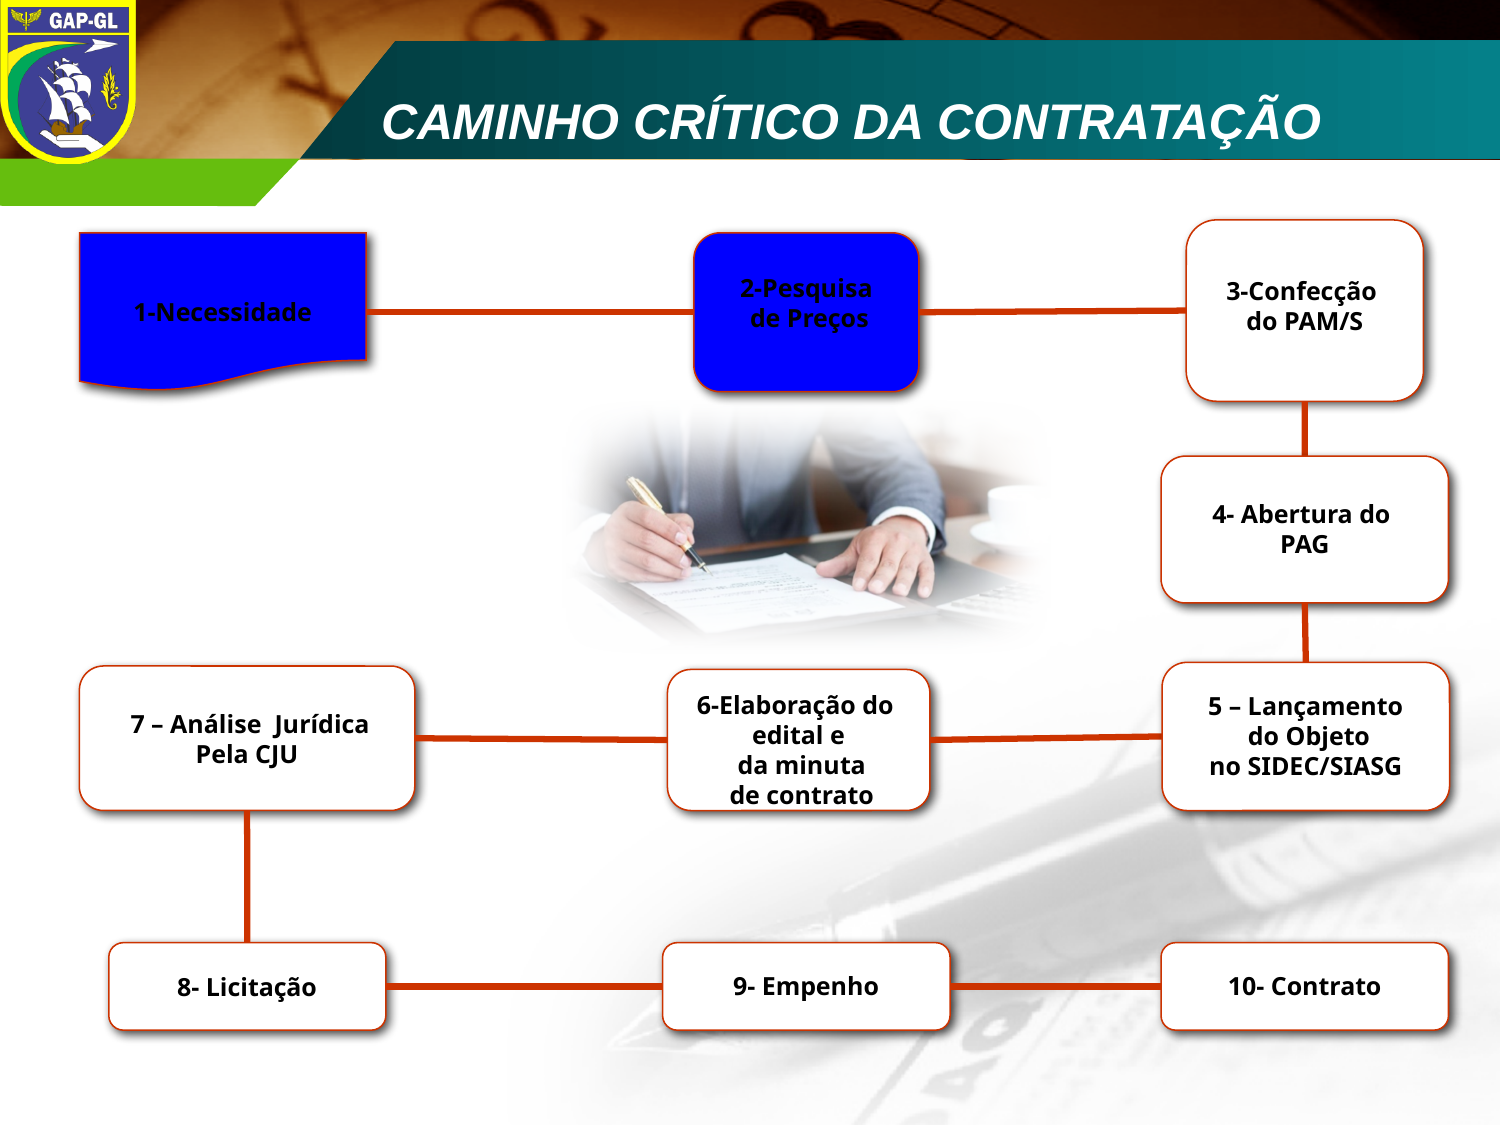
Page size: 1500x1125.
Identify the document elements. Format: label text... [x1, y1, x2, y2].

title CAMINHO CRÍTICO DA CONTRATAÇÃO [366, 56, 1500, 182]
text_box 6-Elaboração do edital e da minuta de contrato [667, 669, 930, 811]
text_box 4- Abertura do PAG [1161, 456, 1449, 603]
text_box 3-Confecção do PAM/S [1186, 219, 1424, 402]
picture [490, 448, 1500, 1125]
picture [490, 397, 1302, 736]
text_box 8- Licitação [108, 942, 386, 1031]
text_box 1-Necessidade [79, 232, 367, 390]
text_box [929, 736, 1163, 740]
text_box 10- Contrato [1161, 942, 1449, 1031]
text_box 2-Pesquisa de Preços [693, 232, 919, 392]
text_box 7 – Análise Jurídica Pela CJU [79, 665, 415, 811]
text_box 5 – Lançamento do Objeto no SIDEC/SIASG [1162, 662, 1450, 811]
text_box 9- Empenho [662, 942, 951, 1031]
picture [0, 0, 1500, 199]
